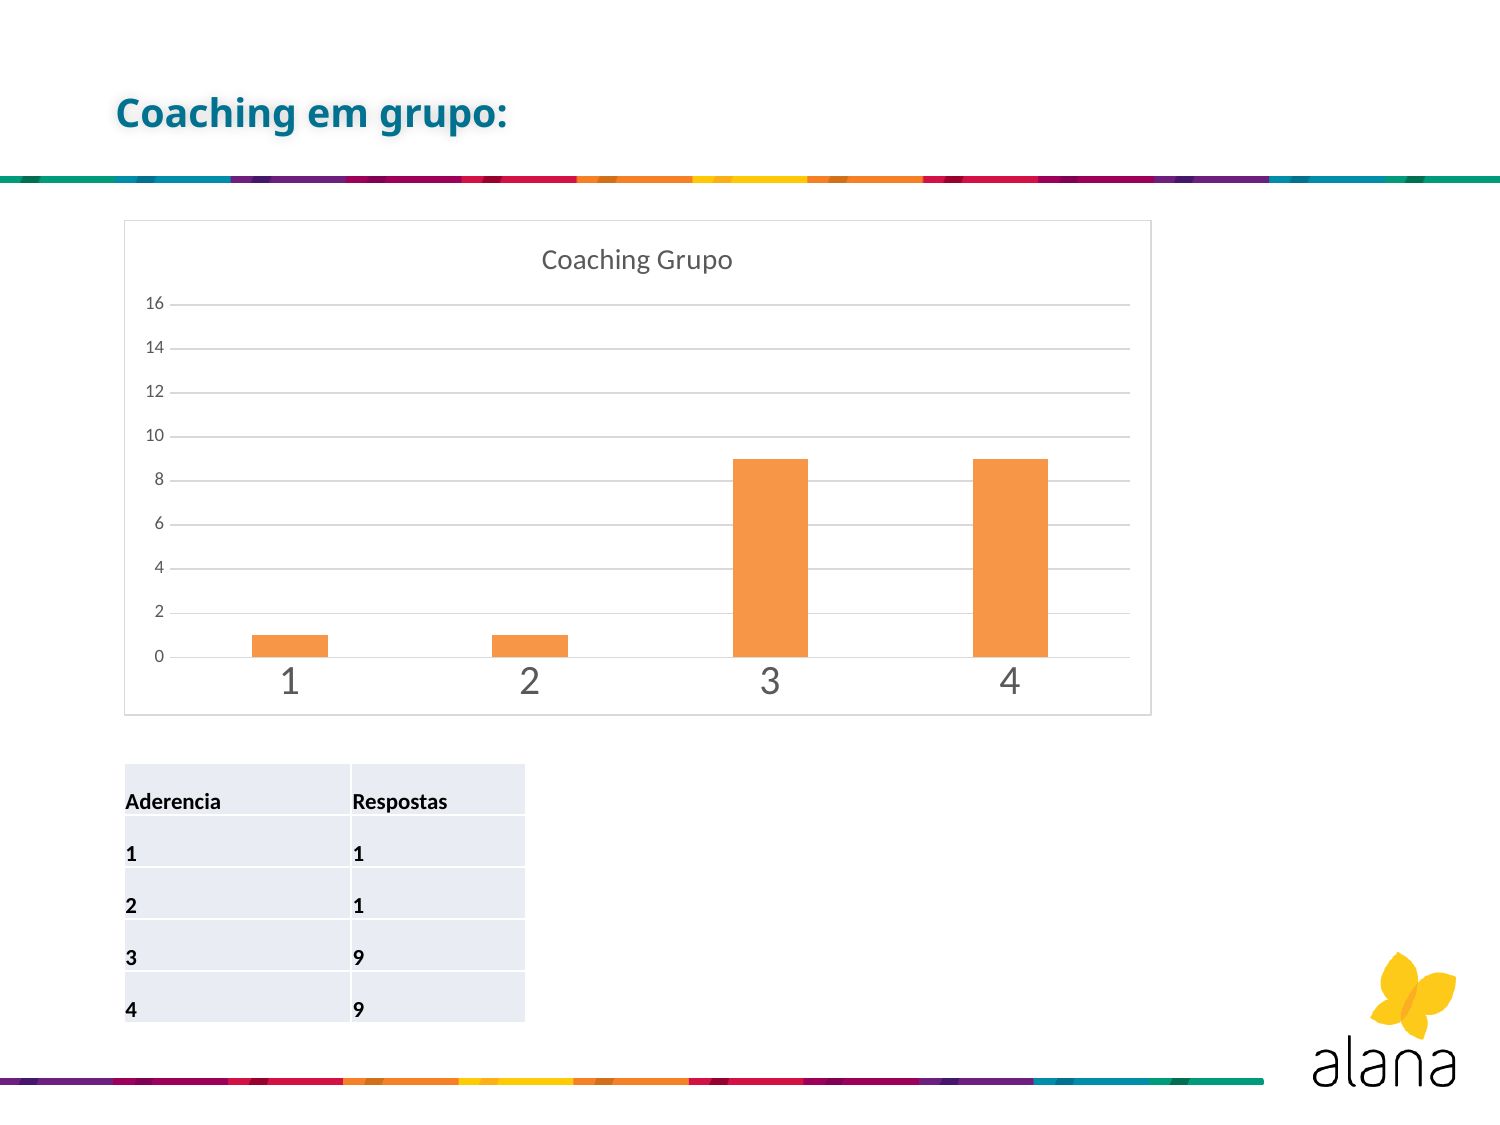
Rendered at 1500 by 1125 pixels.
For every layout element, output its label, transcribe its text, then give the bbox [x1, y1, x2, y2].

picture [1271, 176, 1290, 183]
chart [123, 219, 1152, 717]
table_cell 9 [352, 972, 525, 1022]
table_header Aderencia [125, 764, 350, 814]
table_cell 1 [352, 868, 525, 918]
title Coaching em grupo: [100, 78, 1348, 147]
table_cell 3 [125, 920, 350, 970]
table_cell 1 [352, 816, 525, 866]
table_header Respostas [352, 764, 525, 814]
table_cell 4 [125, 972, 350, 1022]
picture [155, 176, 1268, 183]
picture [0, 176, 137, 183]
table_cell 2 [125, 868, 350, 918]
picture [1309, 176, 1500, 183]
table_cell 9 [352, 920, 525, 970]
picture [1313, 952, 1456, 1087]
picture [0, 1078, 1056, 1085]
table_cell 1 [125, 816, 350, 866]
picture [1074, 1078, 1264, 1085]
